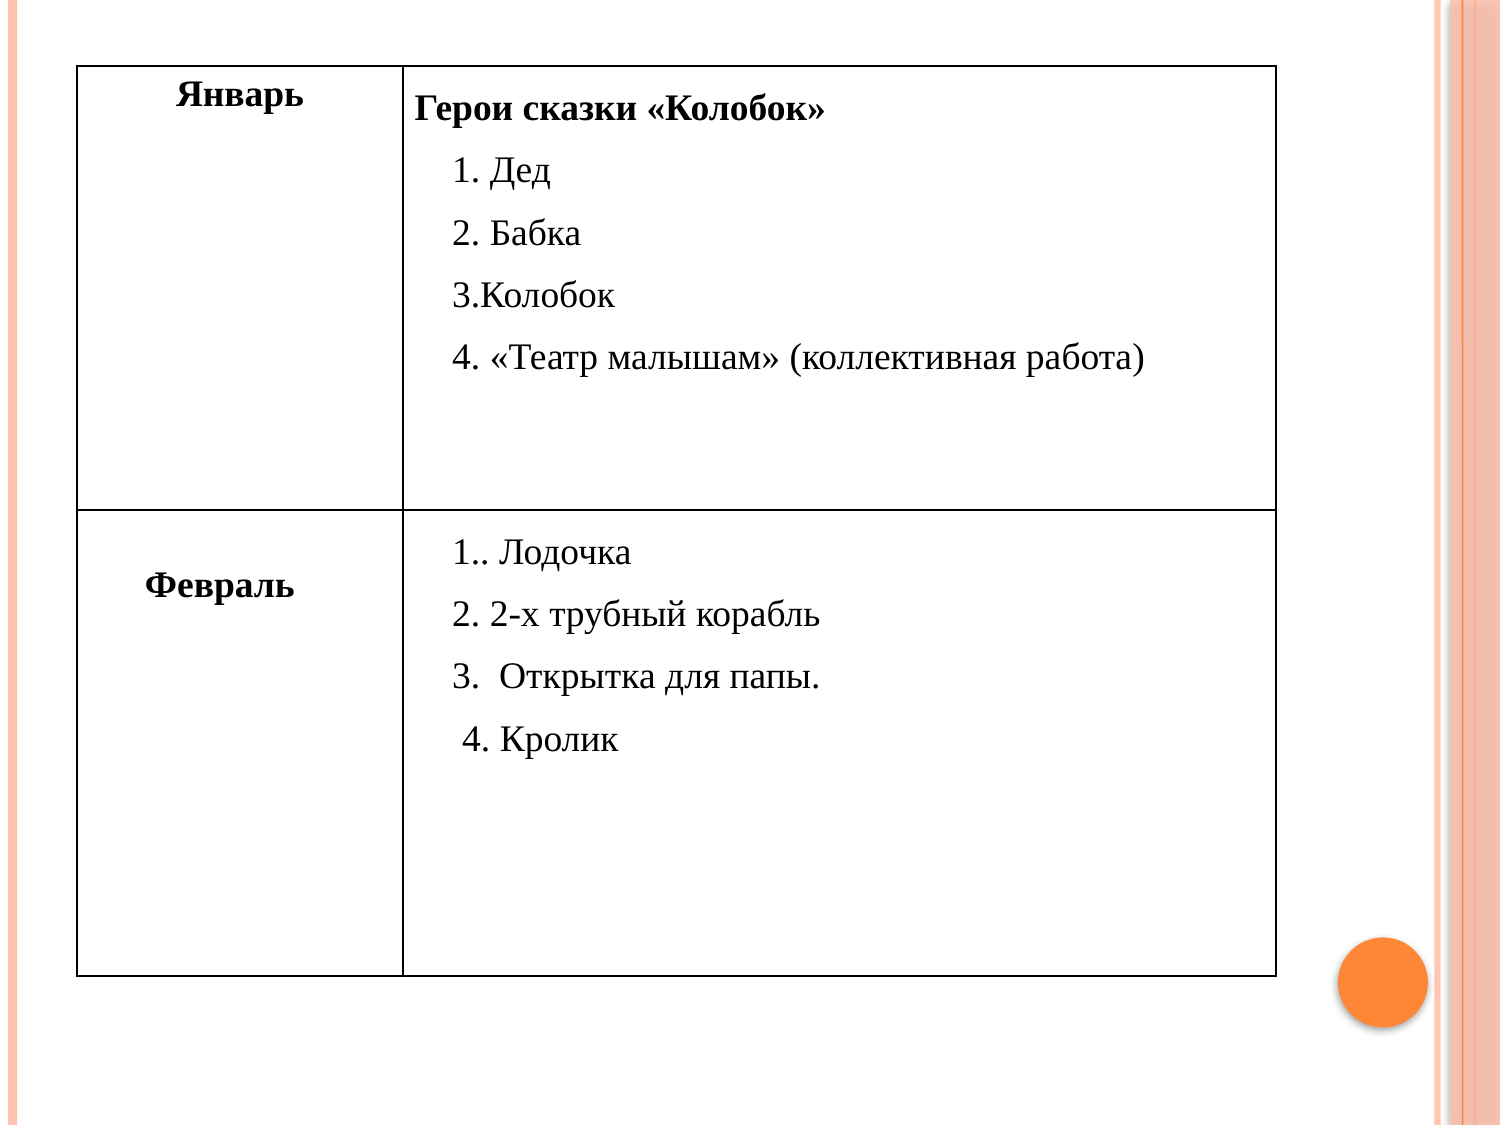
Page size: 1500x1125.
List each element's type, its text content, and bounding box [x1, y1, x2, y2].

table_header Январь [78, 67, 402, 509]
table_header Герои сказки «Колобок» 1. Дед 2. Бабка 3.Колобок 4. «Театр малышам» (коллективная работа) [404, 67, 1275, 509]
table_cell 1.. Лодочка 2. 2-х трубный корабль 3. Открытка для папы. 4. Кролик [404, 511, 1275, 975]
table_cell Февраль [78, 511, 402, 975]
